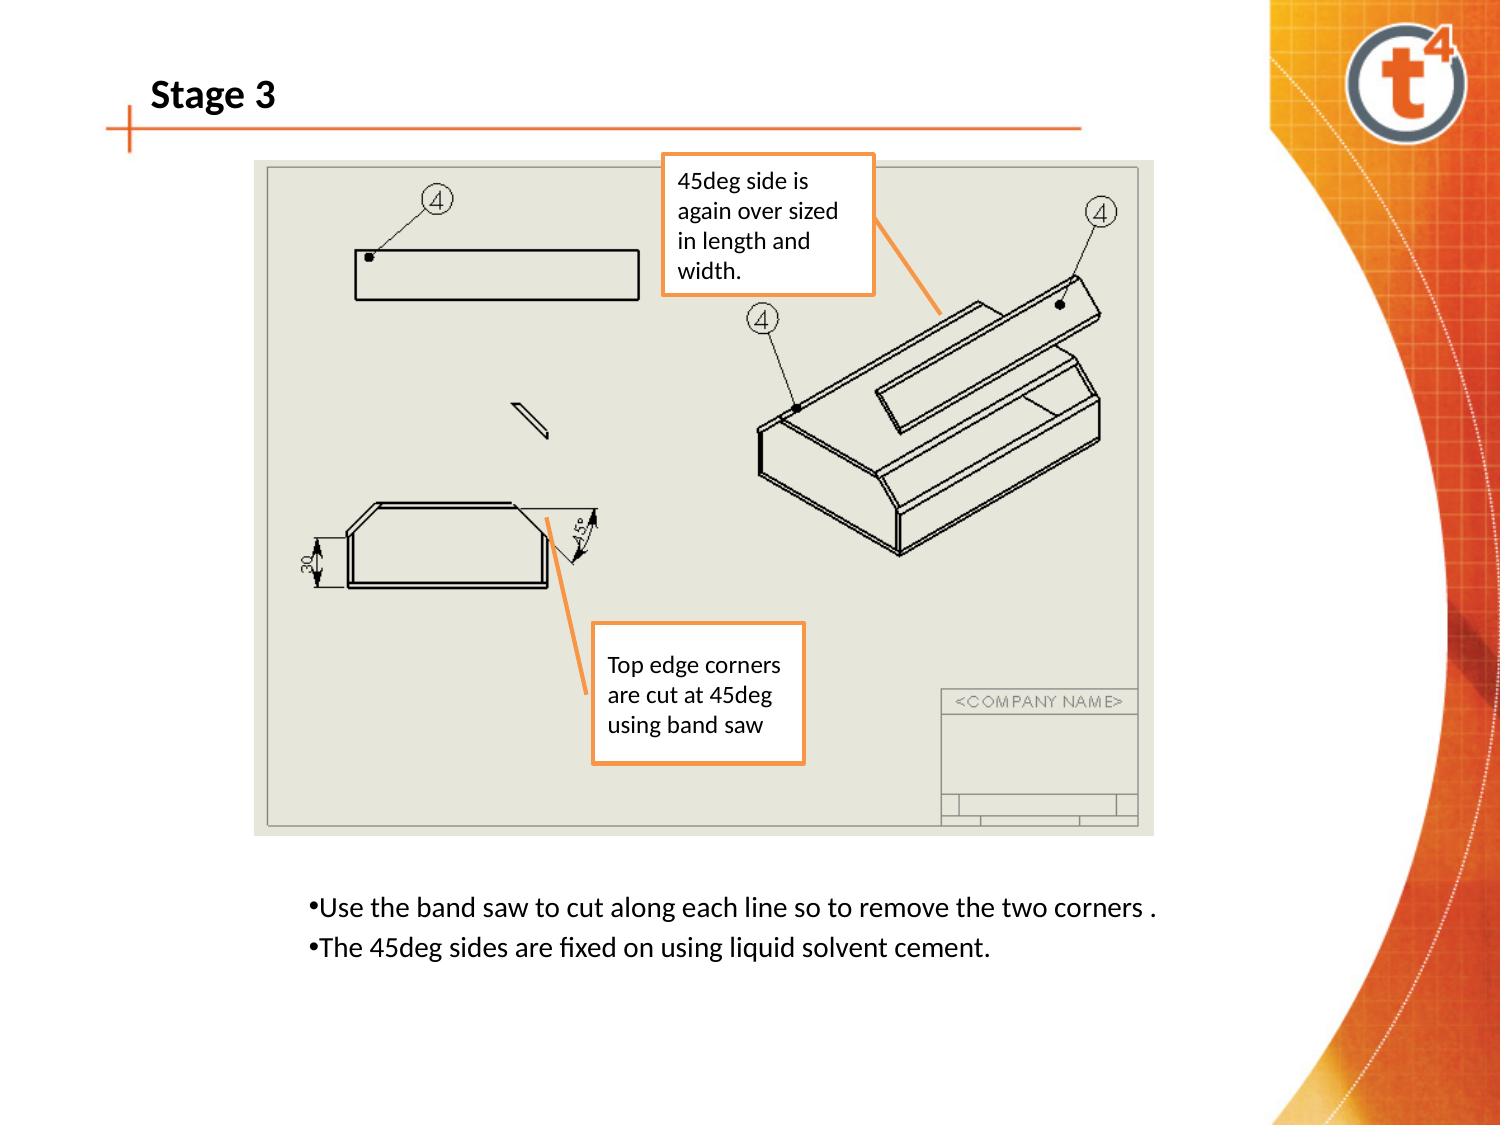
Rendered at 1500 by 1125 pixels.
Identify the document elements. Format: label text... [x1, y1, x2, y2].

picture [0, 0, 1500, 1125]
text_box 45deg side is again over sized in length and width. [661, 152, 876, 159]
list Use the band saw to cut along each line so to remove the two corners . The 45deg sides are fixed on using liquid solvent cement. [293, 880, 1195, 1013]
title Stage 3 [135, 30, 1036, 125]
